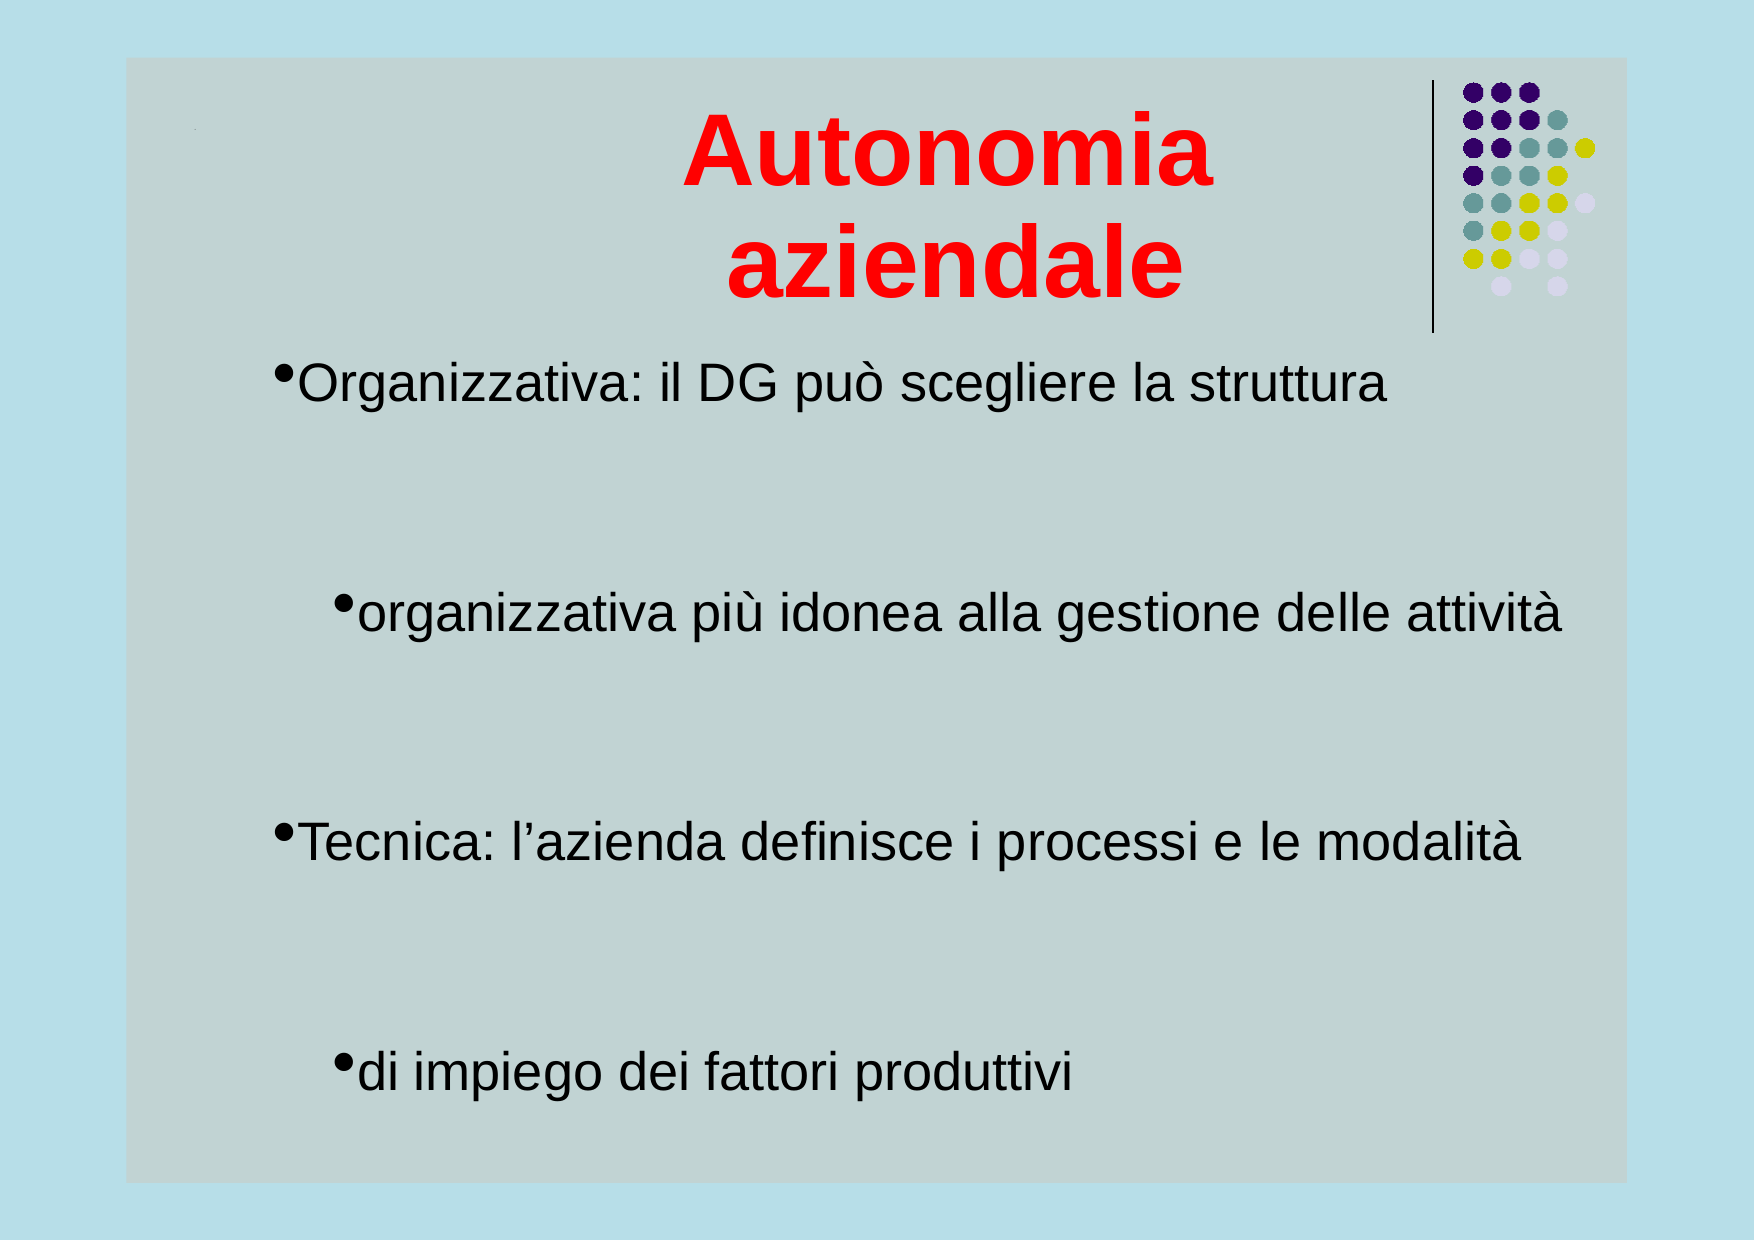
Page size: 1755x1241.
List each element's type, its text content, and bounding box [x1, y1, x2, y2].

list Organizzativa: il DG può scegliere la struttura organizzativa più idonea alla gestione delle attività Tecnica: l’azienda definisce i processi e le modalità di impiego dei fattori produttivi Patrimoniale: il DG può disporre dei beni che costituiscono il patrimonio aziendale Gestionale: il DG fissa gli obiettivi della gestione, programma le attività, distribuisce le risorse, verifica i risultati Contabile: ogni azienda ha un proprio bilancio [215, 333, 1603, 1183]
picture [1463, 82, 1595, 296]
table_header Autonomia aziendale [215, 80, 1432, 333]
list [126, 57, 1627, 1183]
table_header [1434, 80, 1602, 333]
